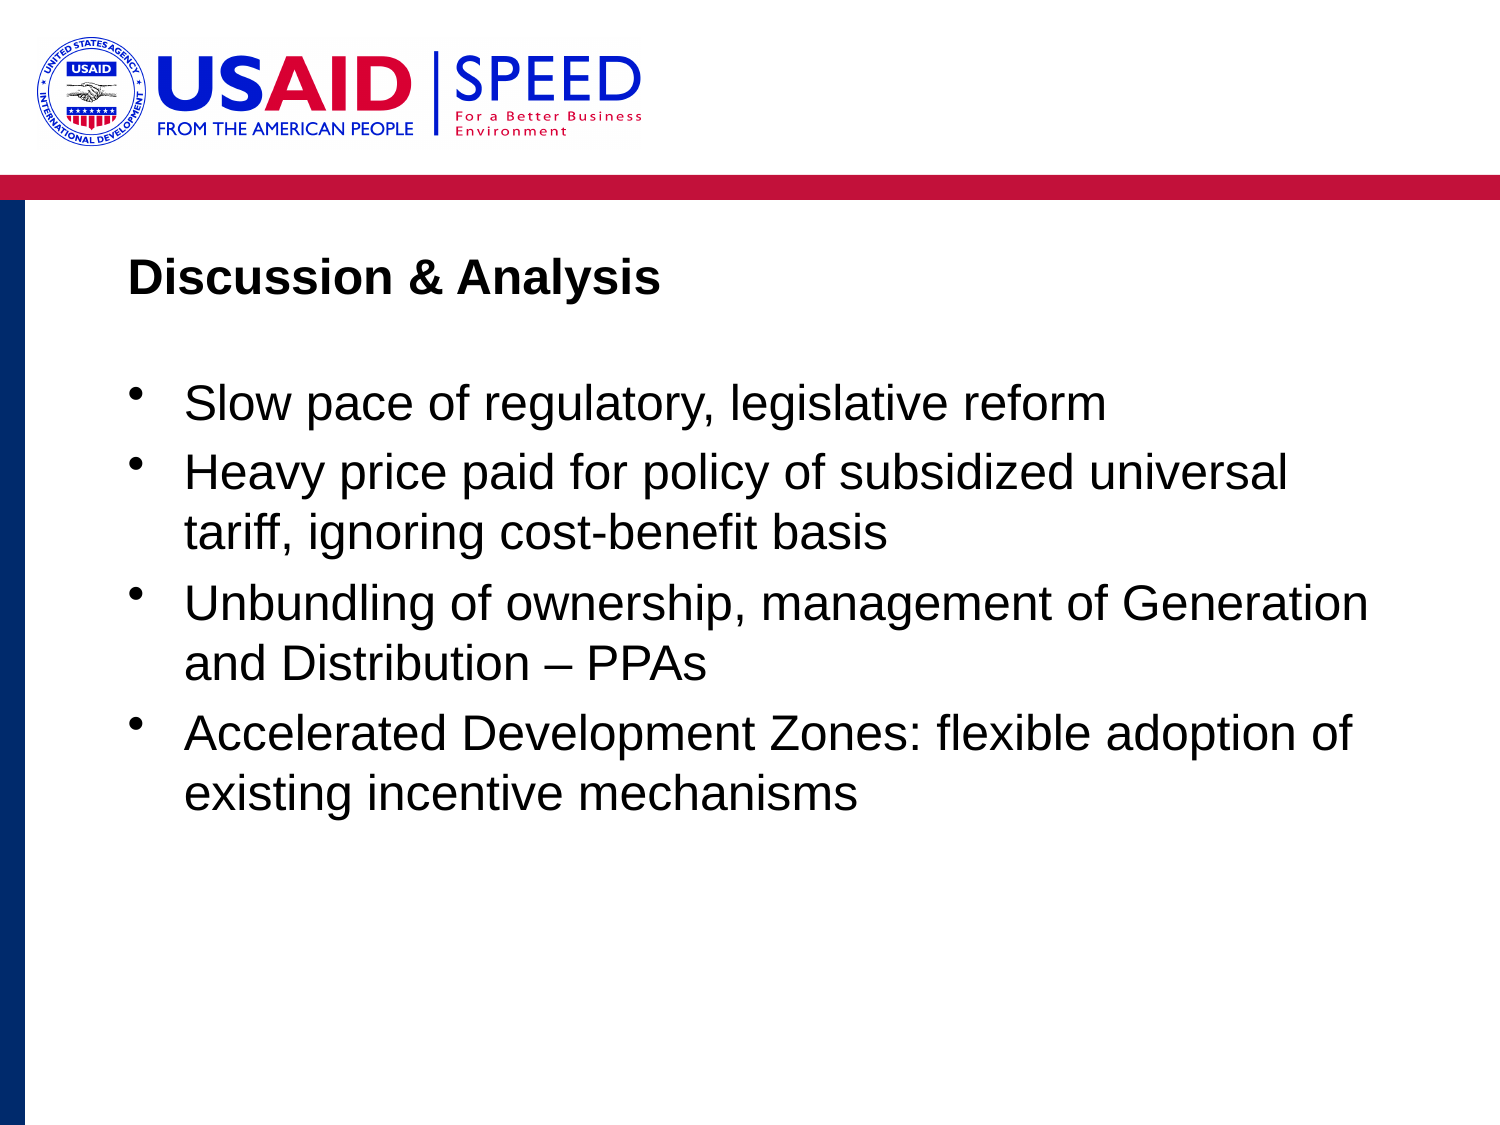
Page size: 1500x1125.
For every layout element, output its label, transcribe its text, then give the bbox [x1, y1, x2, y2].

picture [37, 37, 641, 150]
title Discussion & Analysis [112, 237, 1388, 338]
list Slow pace of regulatory, legislative reform Heavy price paid for policy of subsidized universal tariff, ignoring cost-benefit basis Unbundling of ownership, management of Generation and Distribution – PPAs Accelerated Development Zones: flexible adoption of existing incentive mechanisms [112, 362, 1388, 1000]
